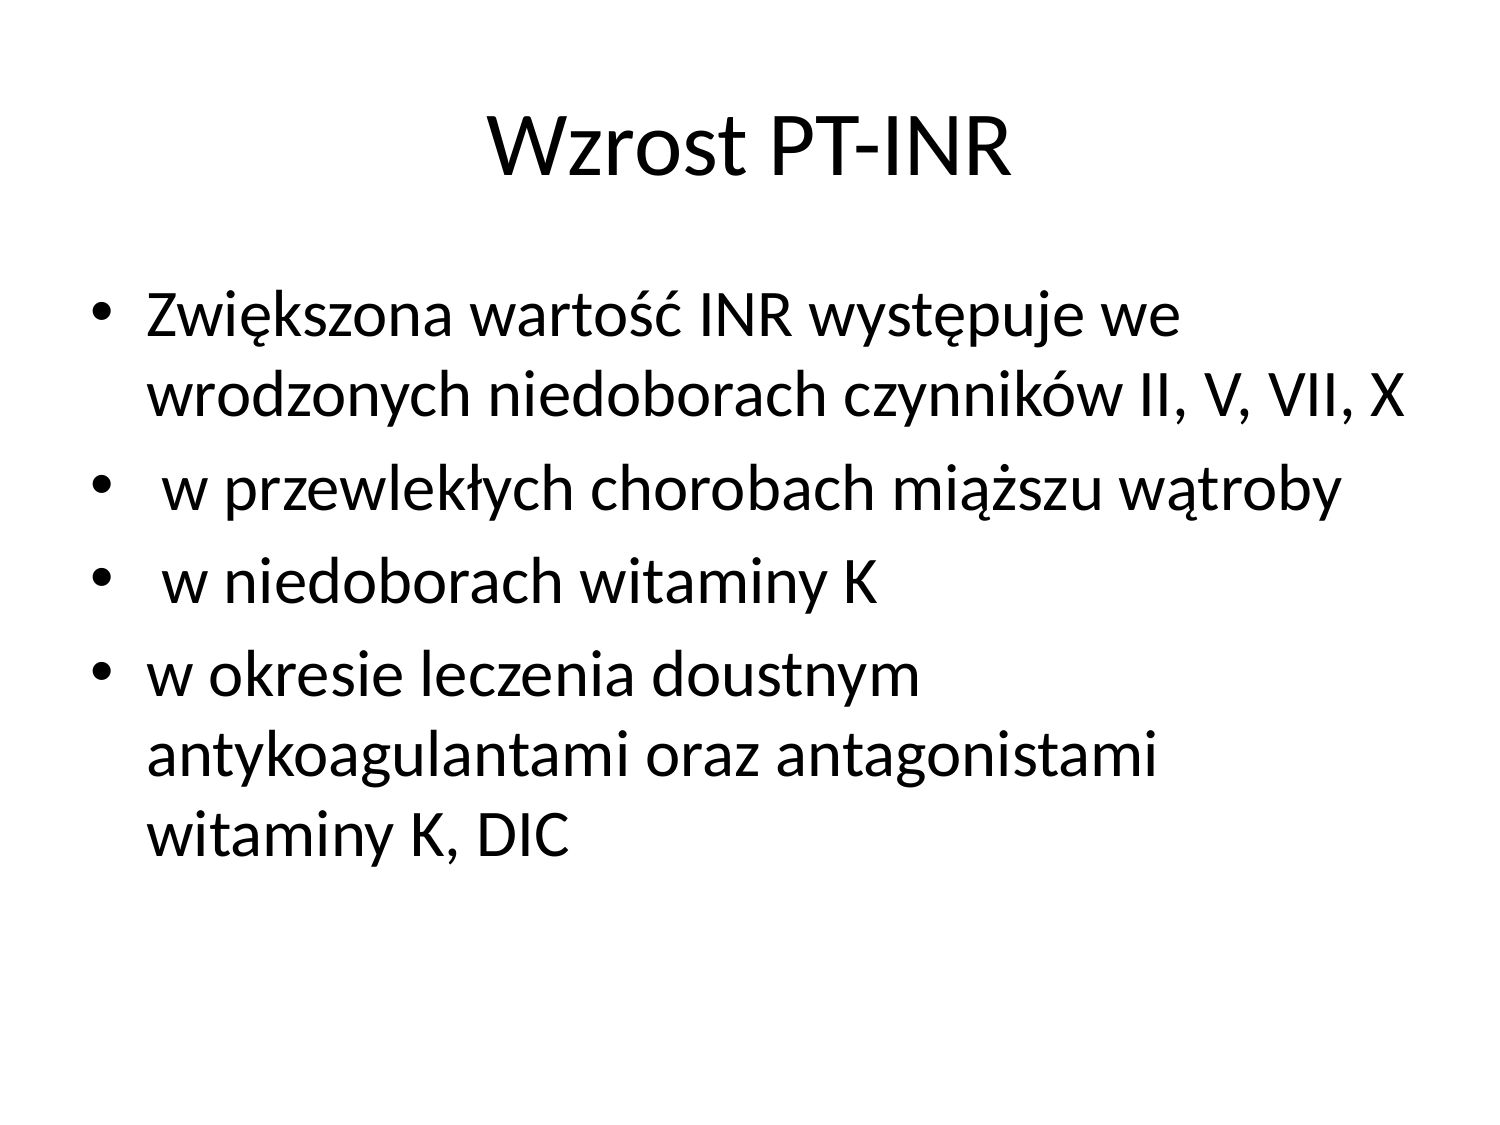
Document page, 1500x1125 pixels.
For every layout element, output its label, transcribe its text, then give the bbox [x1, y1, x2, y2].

title Wzrost PT-INR [75, 45, 1425, 233]
list Zwiększona wartość INR występuje we wrodzonych niedoborach czynników II, V, VII, X w przewlekłych chorobach miąższu wątroby w niedoborach witaminy K w okresie leczenia doustnym antykoagulantami oraz antagonistami witaminy K, DIC [75, 262, 1425, 1005]
